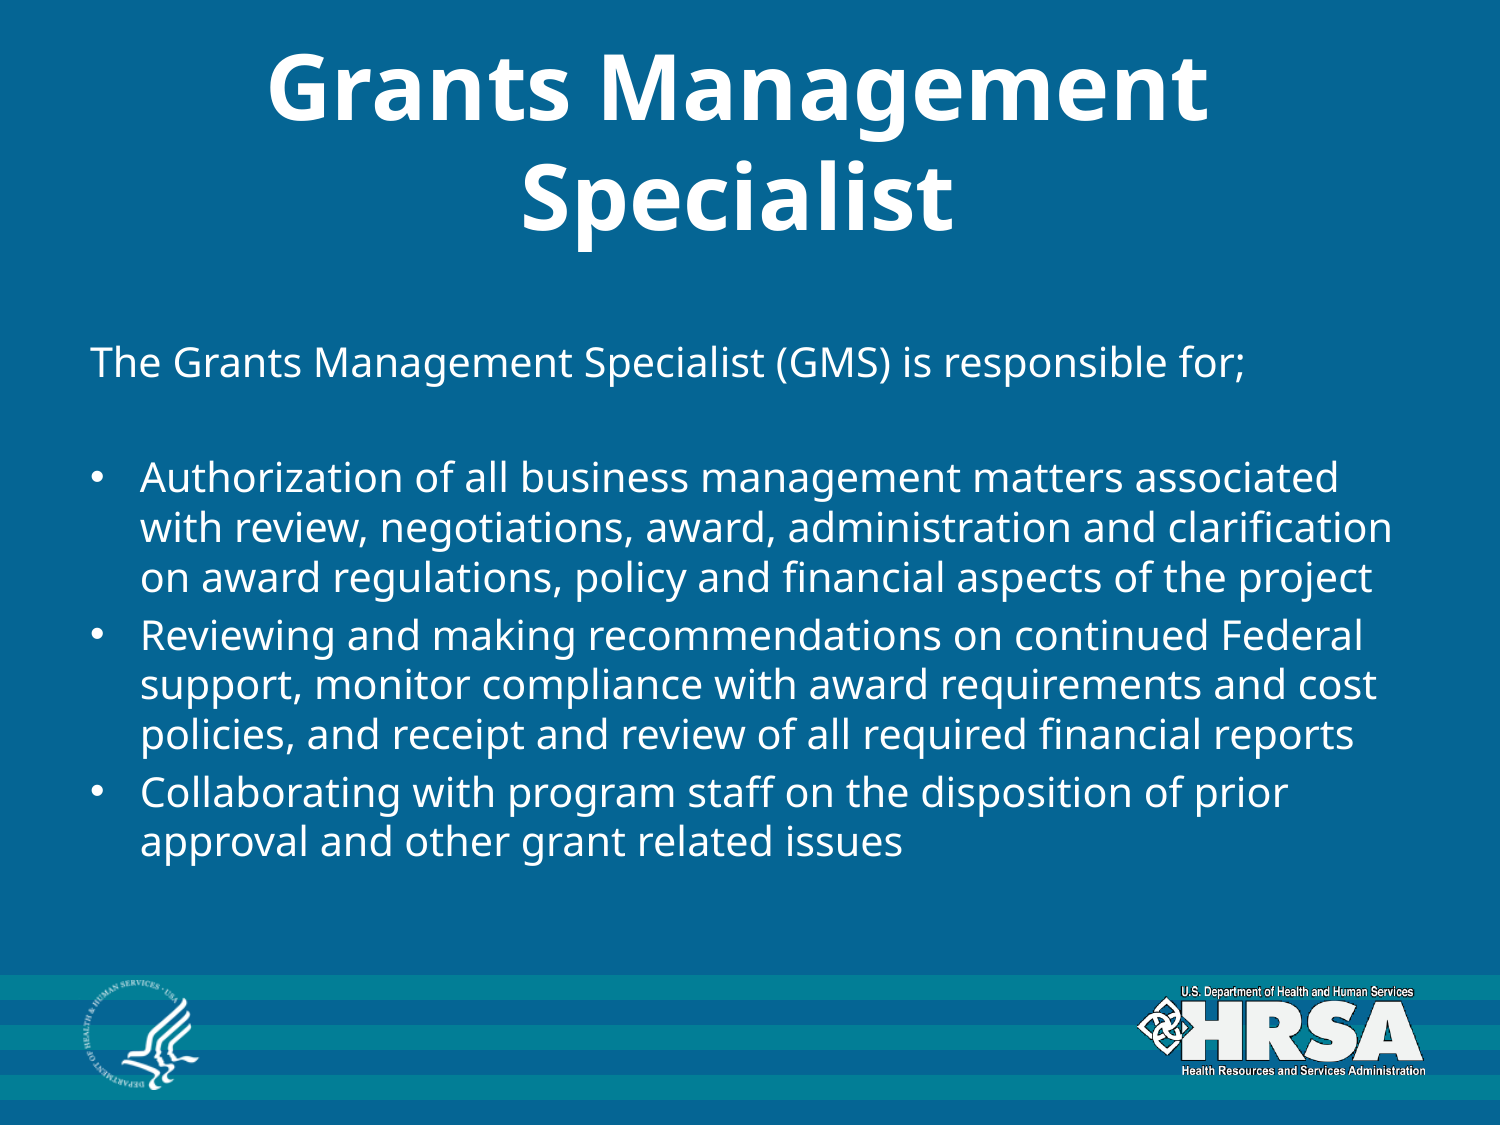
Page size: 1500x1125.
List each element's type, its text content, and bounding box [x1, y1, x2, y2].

picture [1349, 1066, 1354, 1075]
picture [75, 980, 200, 1090]
picture [87, 1052, 95, 1060]
picture [1183, 1066, 1203, 1075]
title Grants Management Specialist [74, 44, 1426, 212]
list The Grants Management Specialist (GMS) is responsible for; Authorization of all business management matters associated with review, negotiations, award, administration and clarification on award regulations, policy and financial aspects of the project Reviewing and making recommendations on continued Federal support, monitor compliance with award requirements and cost policies, and receipt and review of all required financial reports Collaborating with program staff on the disposition of prior approval and other grant related issues [74, 212, 1426, 956]
picture [1387, 1067, 1394, 1075]
picture [1137, 986, 1425, 1061]
picture [1302, 1066, 1332, 1075]
picture [1279, 1068, 1297, 1075]
picture [1355, 1066, 1384, 1075]
picture [1397, 1066, 1418, 1075]
picture [1219, 1066, 1274, 1075]
picture [1332, 1069, 1344, 1075]
